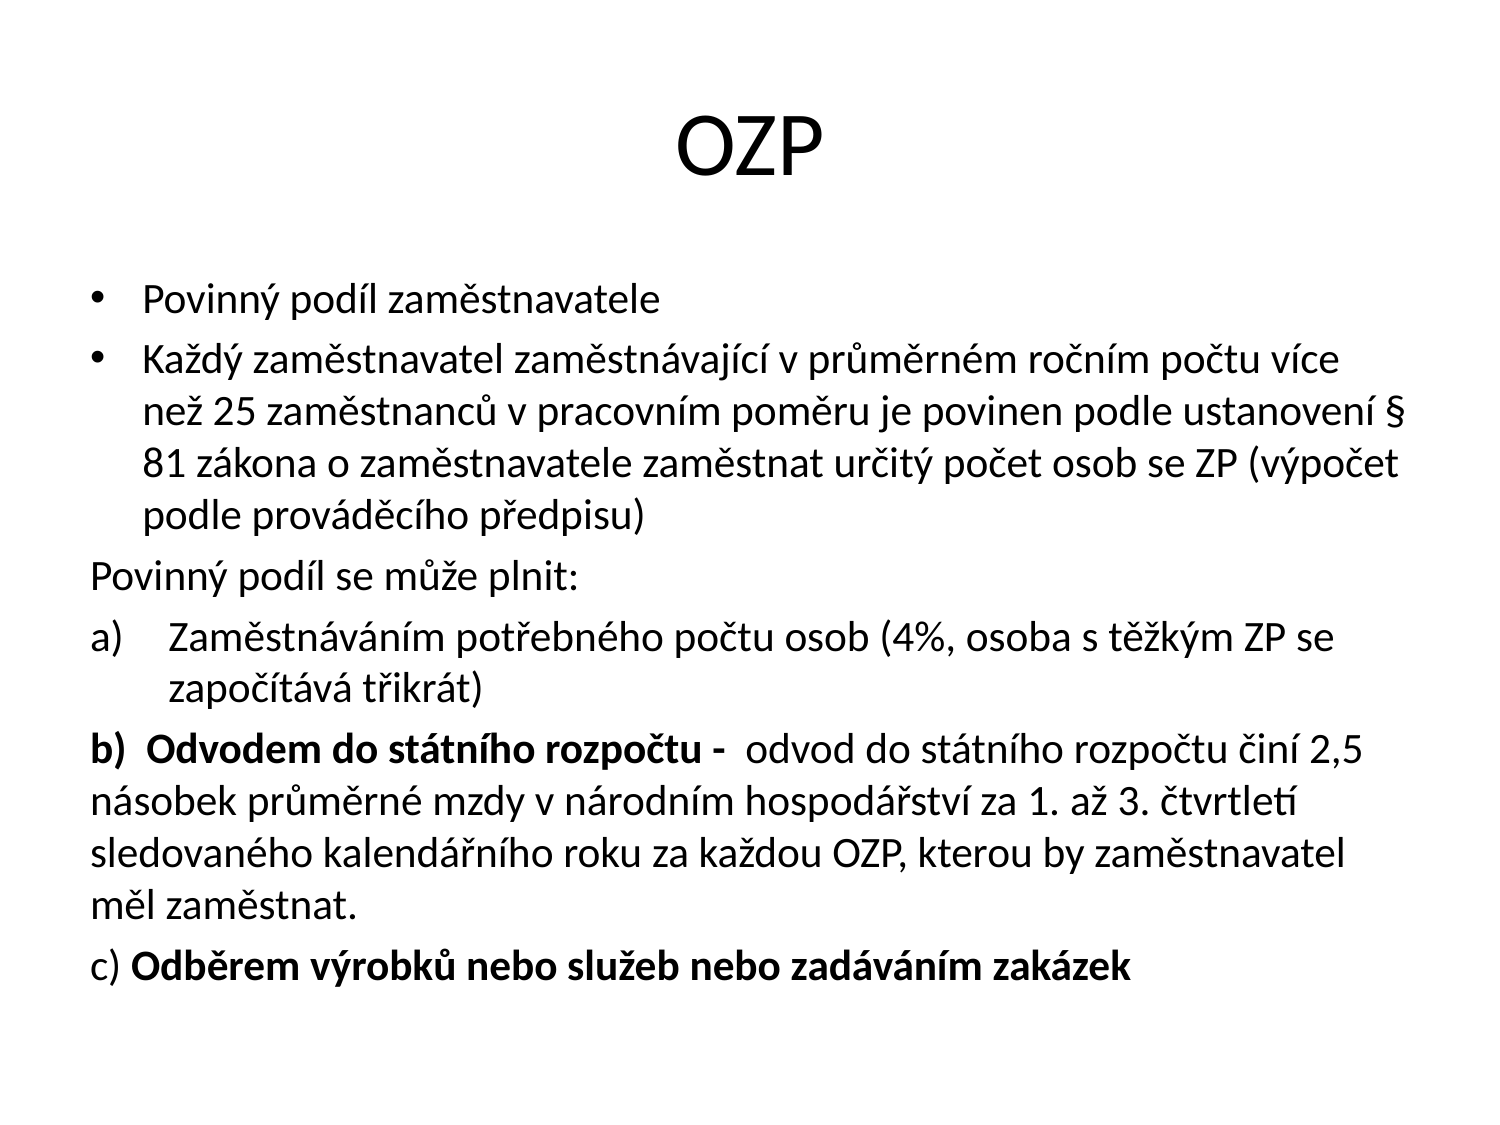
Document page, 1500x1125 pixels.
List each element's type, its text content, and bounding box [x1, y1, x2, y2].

title OZP [75, 45, 1425, 233]
list Povinný podíl zaměstnavatele Každý zaměstnavatel zaměstnávající v průměrném ročním počtu více než 25 zaměstnanců v pracovním poměru je povinen podle ustanovení § 81 zákona o zaměstnavatele zaměstnat určitý počet osob se ZP (výpočet podle prováděcího předpisu) Povinný podíl se může plnit: Zaměstnáváním potřebného počtu osob (4%, osoba s těžkým ZP se započítává třikrát) b) Odvodem do státního rozpočtu - odvod do státního rozpočtu činí 2,5 násobek průměrné mzdy v národním hospodářství za 1. až 3. čtvrtletí sledovaného kalendářního roku za každou OZP, kterou by zaměstnavatel měl zaměstnat. c) Odběrem výrobků nebo služeb nebo zadáváním zakázek [75, 262, 1425, 1005]
